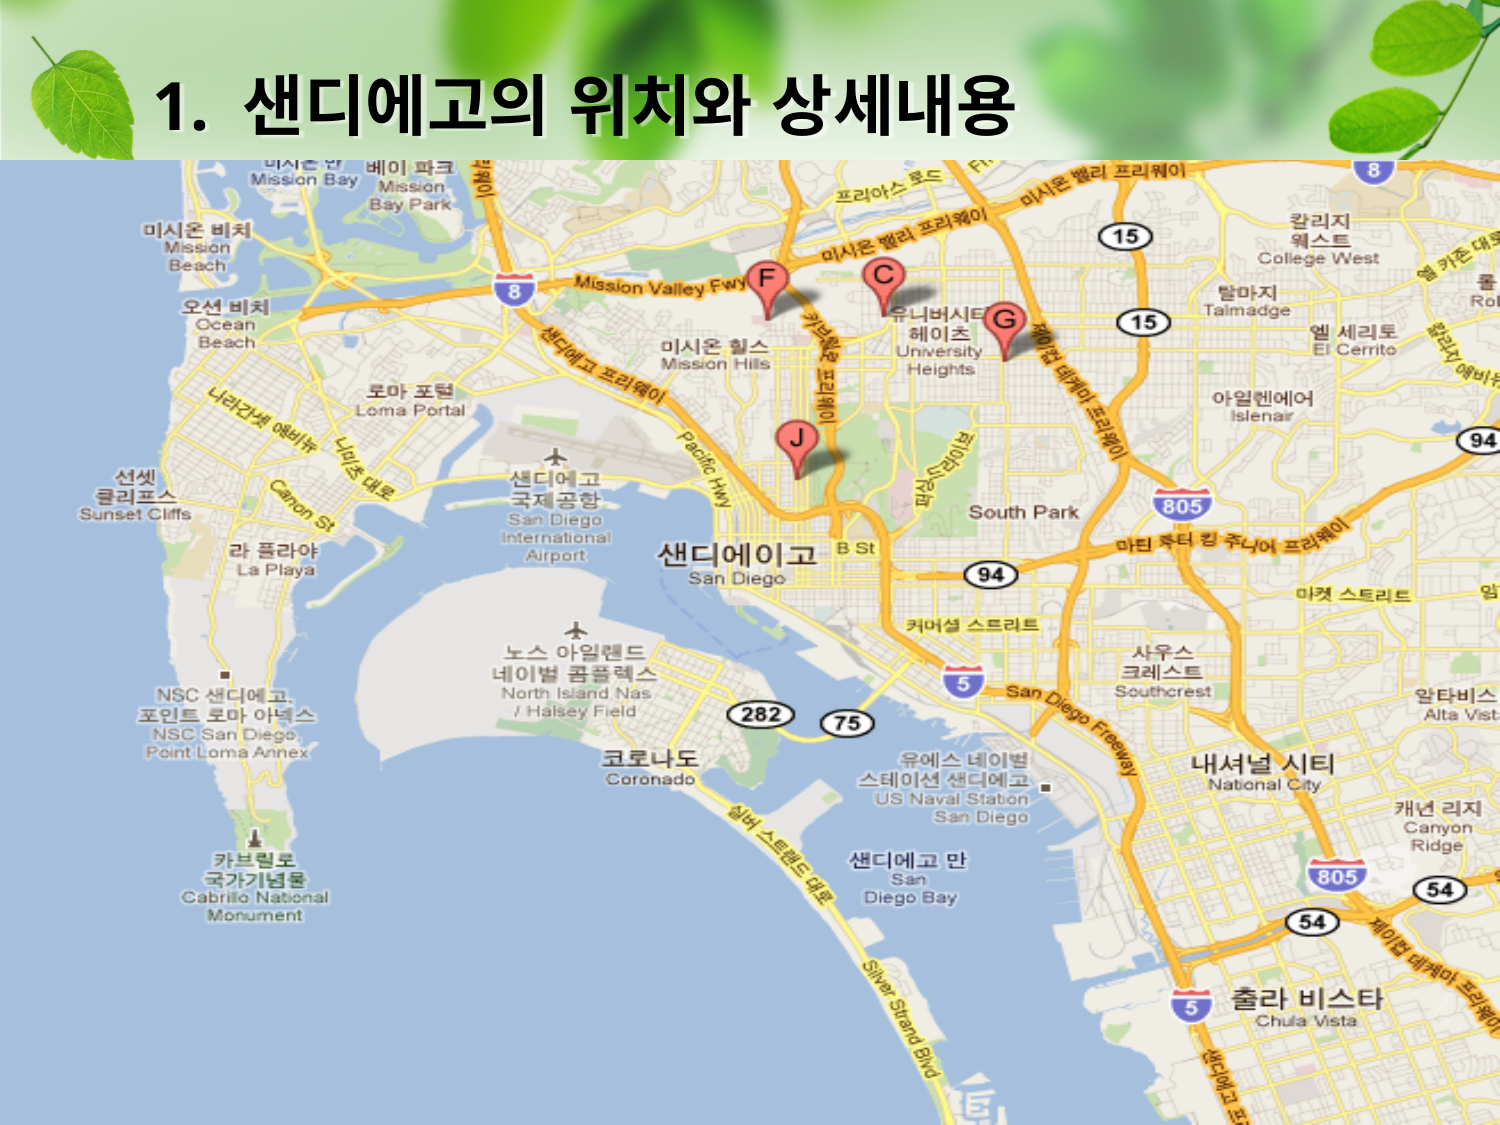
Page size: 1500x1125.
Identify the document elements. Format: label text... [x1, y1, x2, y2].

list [0, 160, 1500, 1125]
picture [0, 0, 1500, 160]
title 1. 샌디에고의 위치와 상세내용 [137, 57, 1326, 151]
